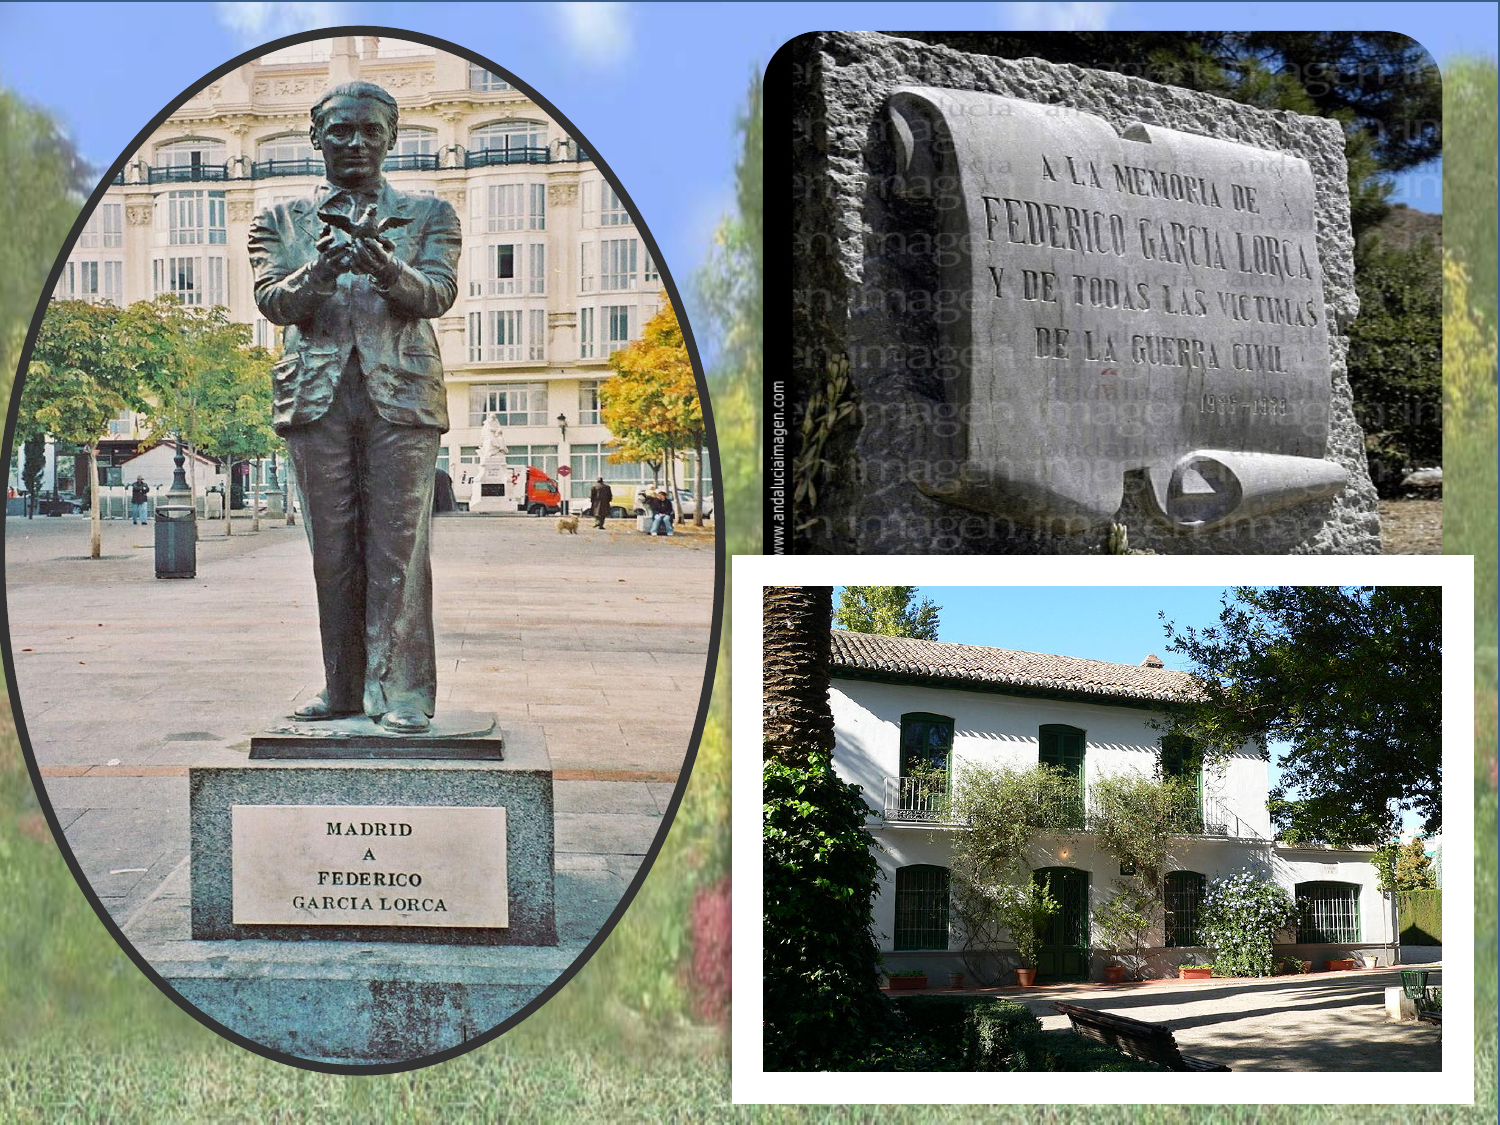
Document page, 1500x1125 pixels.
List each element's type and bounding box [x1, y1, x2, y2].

picture [0, 30, 721, 1071]
text_box [0, 0, 1500, 1125]
picture [762, 30, 1443, 1073]
